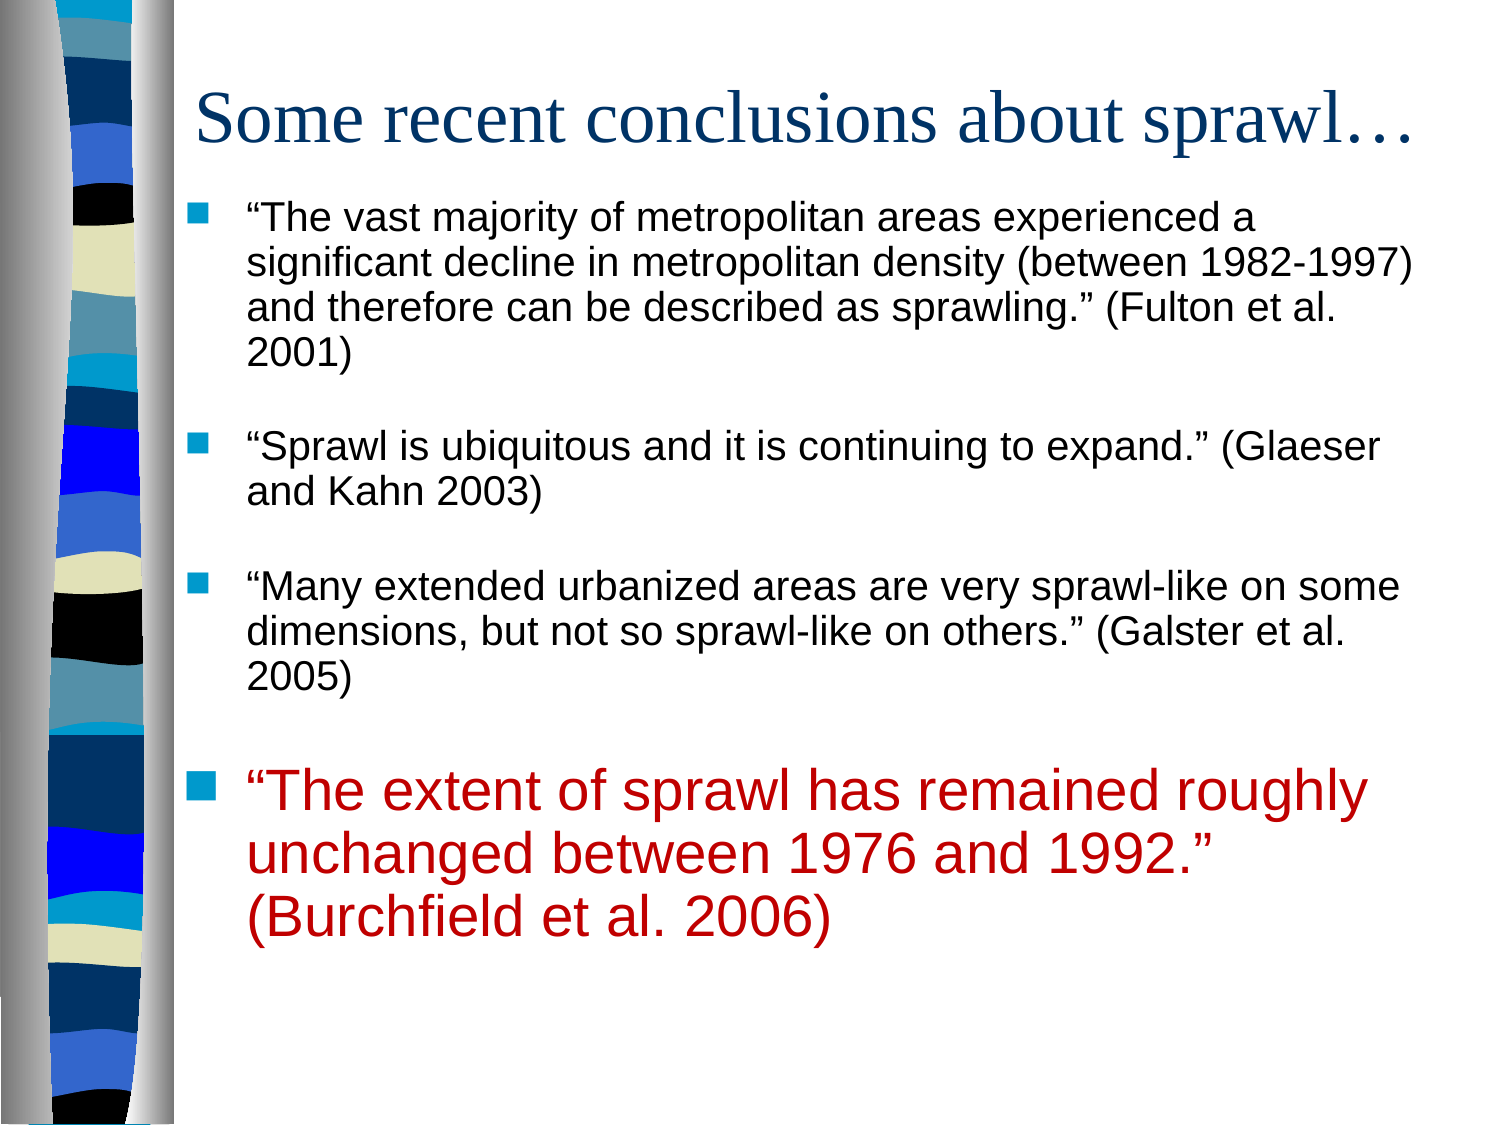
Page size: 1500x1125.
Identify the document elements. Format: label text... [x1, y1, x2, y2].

title Some recent conclusions about sprawl… [112, 0, 1500, 226]
list “The vast majority of metropolitan areas experienced a significant decline in metropolitan density (between 1982-1997) and therefore can be described as sprawling.” (Fulton et al. 2001) “Sprawl is ubiquitous and it is continuing to expand.” (Glaeser and Kahn 2003) “Many extended urbanized areas are very sprawl-like on some dimensions, but not so sprawl-like on others.” (Galster et al. 2005) “The extent of sprawl has remained roughly unchanged between 1976 and 1992.” (Burchfield et al. 2006) [174, 187, 1463, 913]
